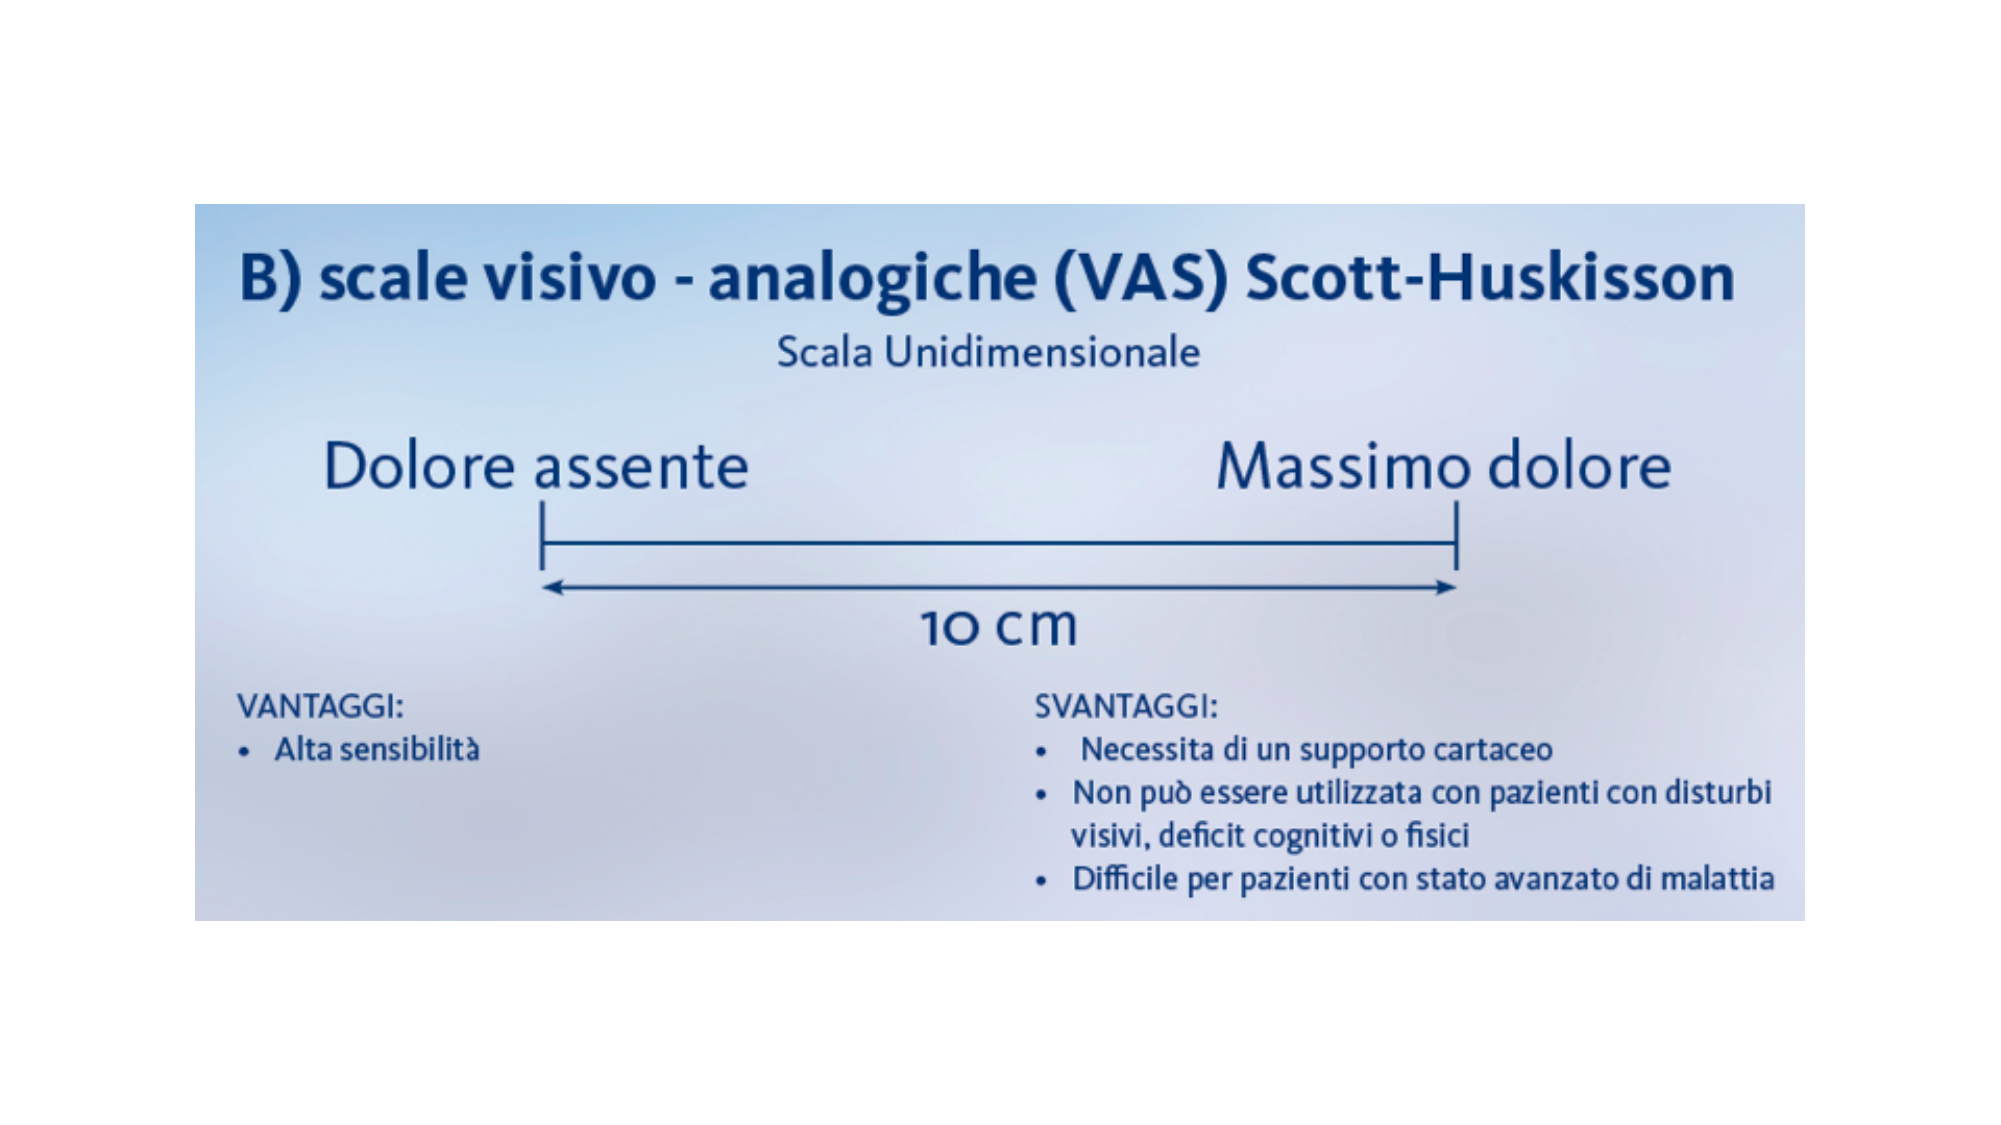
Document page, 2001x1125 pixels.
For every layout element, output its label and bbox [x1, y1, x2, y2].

picture [195, 204, 1805, 921]
